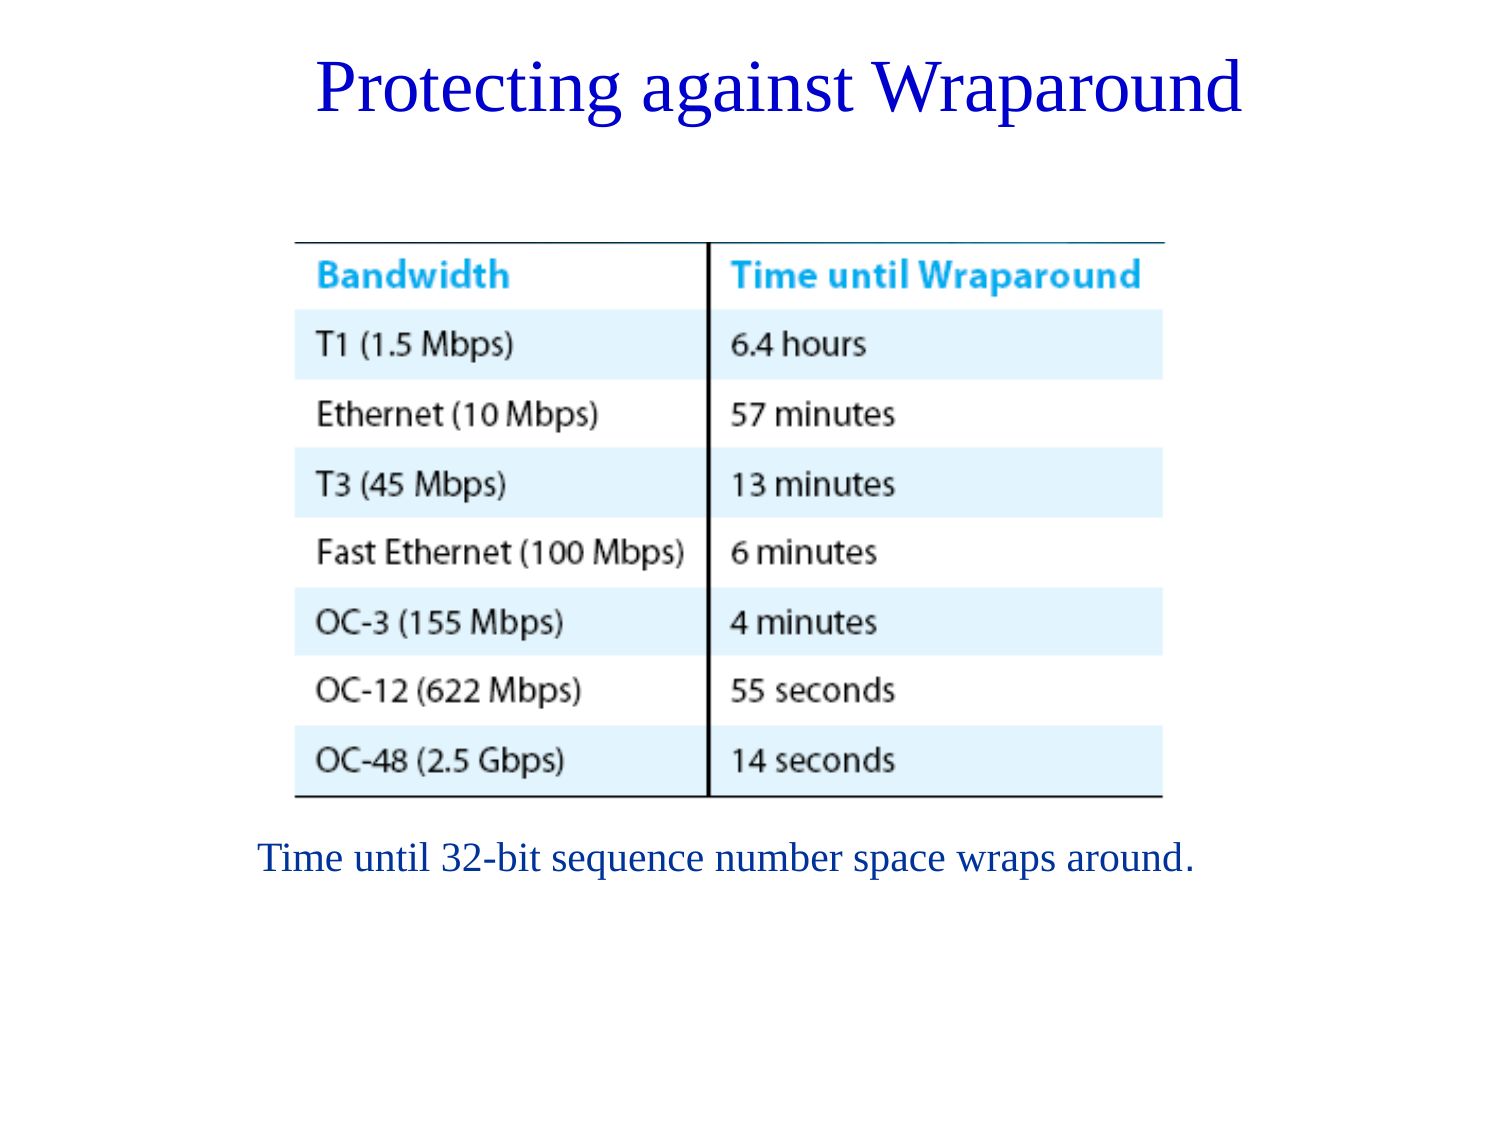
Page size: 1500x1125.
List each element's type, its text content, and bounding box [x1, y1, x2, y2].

picture [288, 242, 1176, 811]
title Protecting against Wraparound [100, 27, 1460, 135]
text_box Time until 32-bit sequence number space wraps around. [147, 822, 1306, 888]
